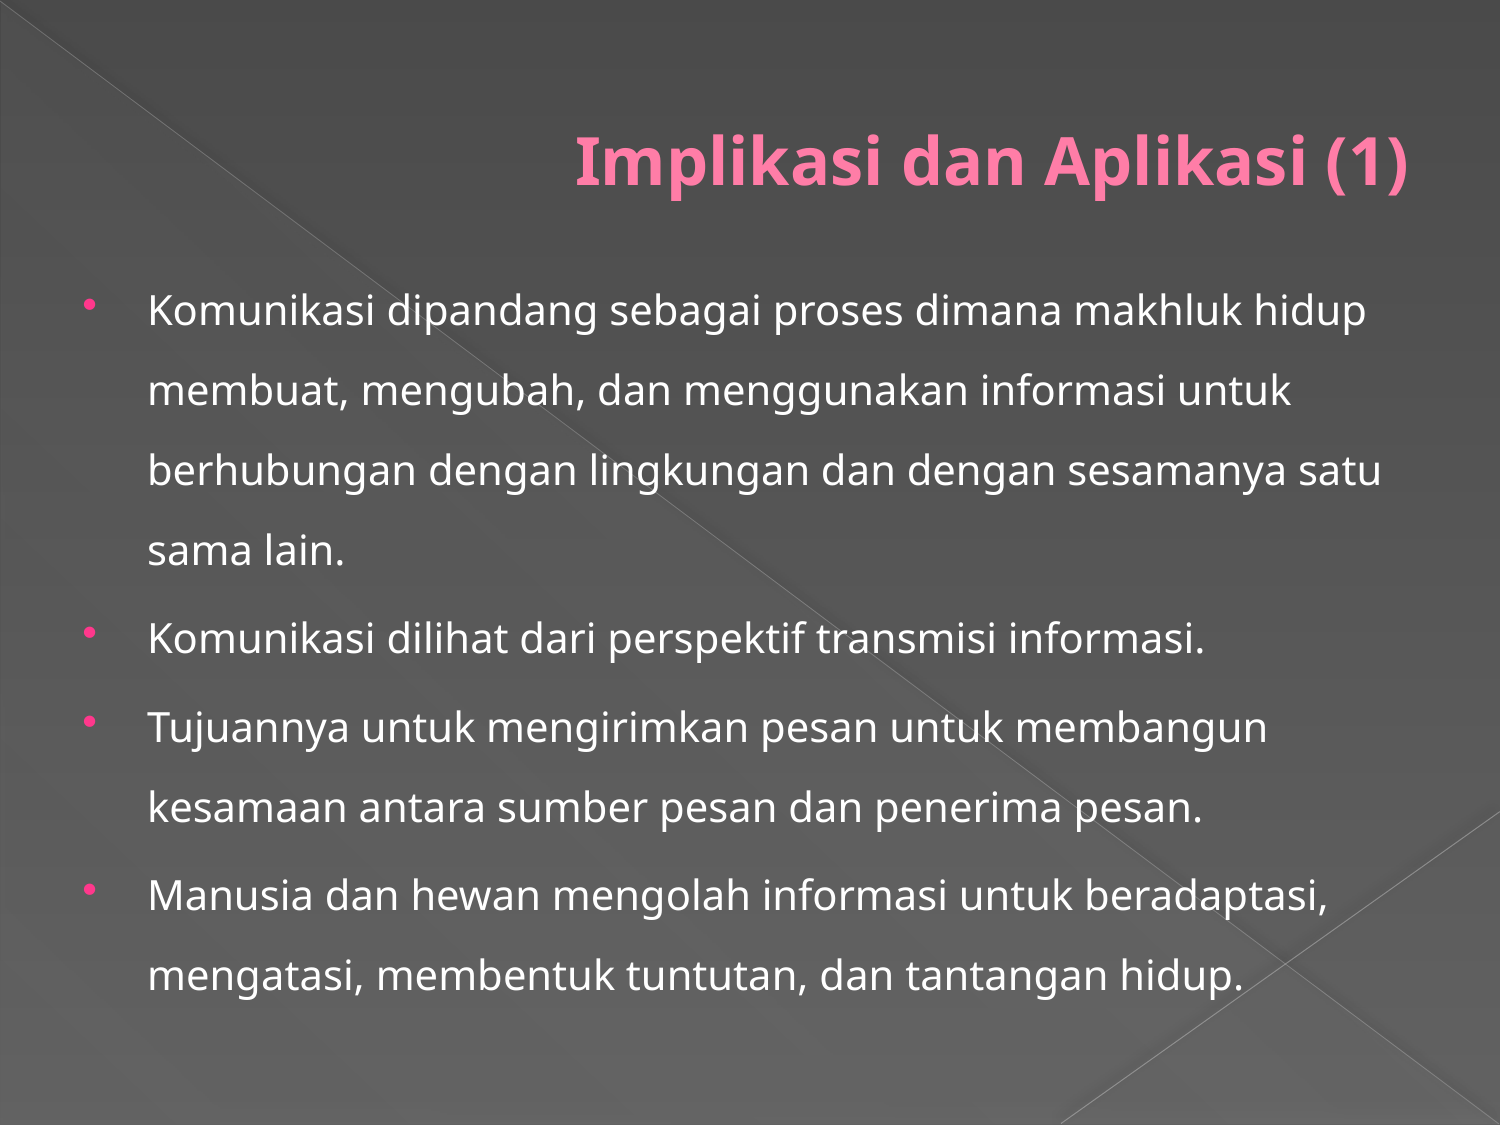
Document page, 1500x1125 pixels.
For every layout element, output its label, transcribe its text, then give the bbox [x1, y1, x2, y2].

list Komunikasi dipandang sebagai proses dimana makhluk hidup membuat, mengubah, dan menggunakan informasi untuk berhubungan dengan lingkungan dan dengan sesamanya satu sama lain. Komunikasi dilihat dari perspektif transmisi informasi. Tujuannya untuk mengirimkan pesan untuk membangun kesamaan antara sumber pesan dan penerima pesan. Manusia dan hewan mengolah informasi untuk beradaptasi, mengatasi, membentuk tuntutan, dan tantangan hidup. [58, 245, 1409, 1055]
title Implikasi dan Aplikasi (1) [75, 43, 1425, 274]
